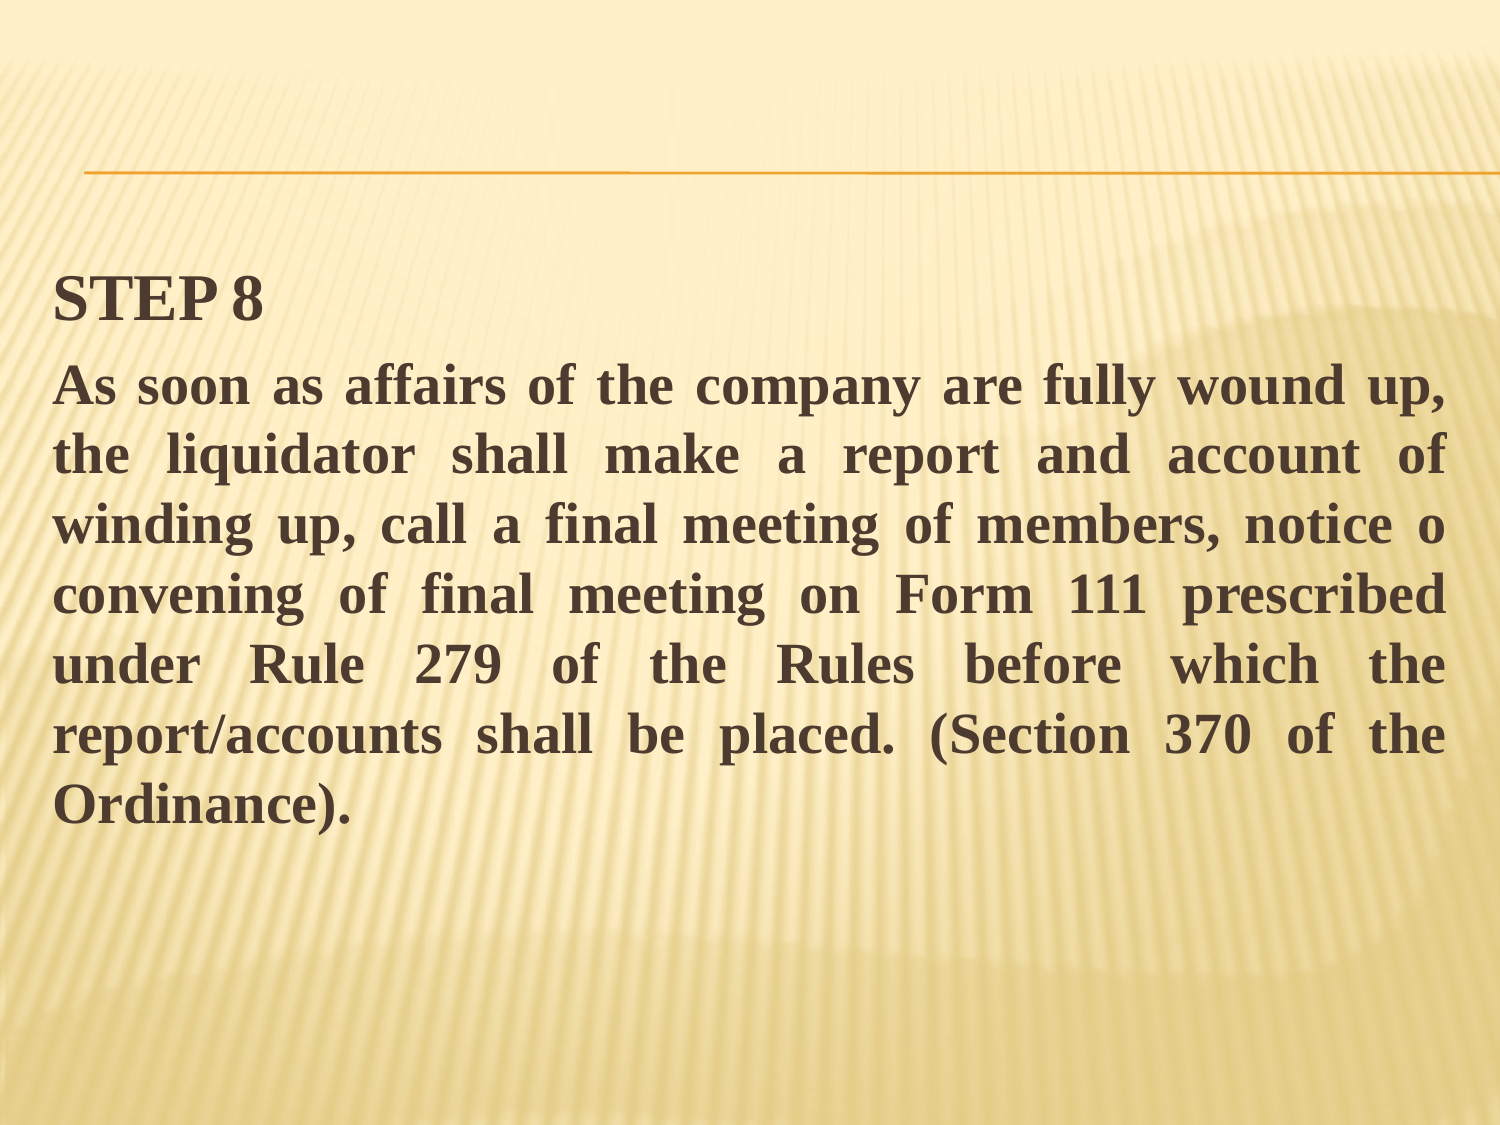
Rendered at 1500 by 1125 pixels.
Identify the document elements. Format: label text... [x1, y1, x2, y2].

text_box STEP 8 As soon as affairs of the company are fully wound up, the liquidator shall make a report and account of winding up, call a final meeting of members, notice o convening of final meeting on Form 111 prescribed under Rule 279 of the Rules before which the report/accounts shall be placed. (Section 370 of the Ordinance). [37, 49, 1463, 1088]
